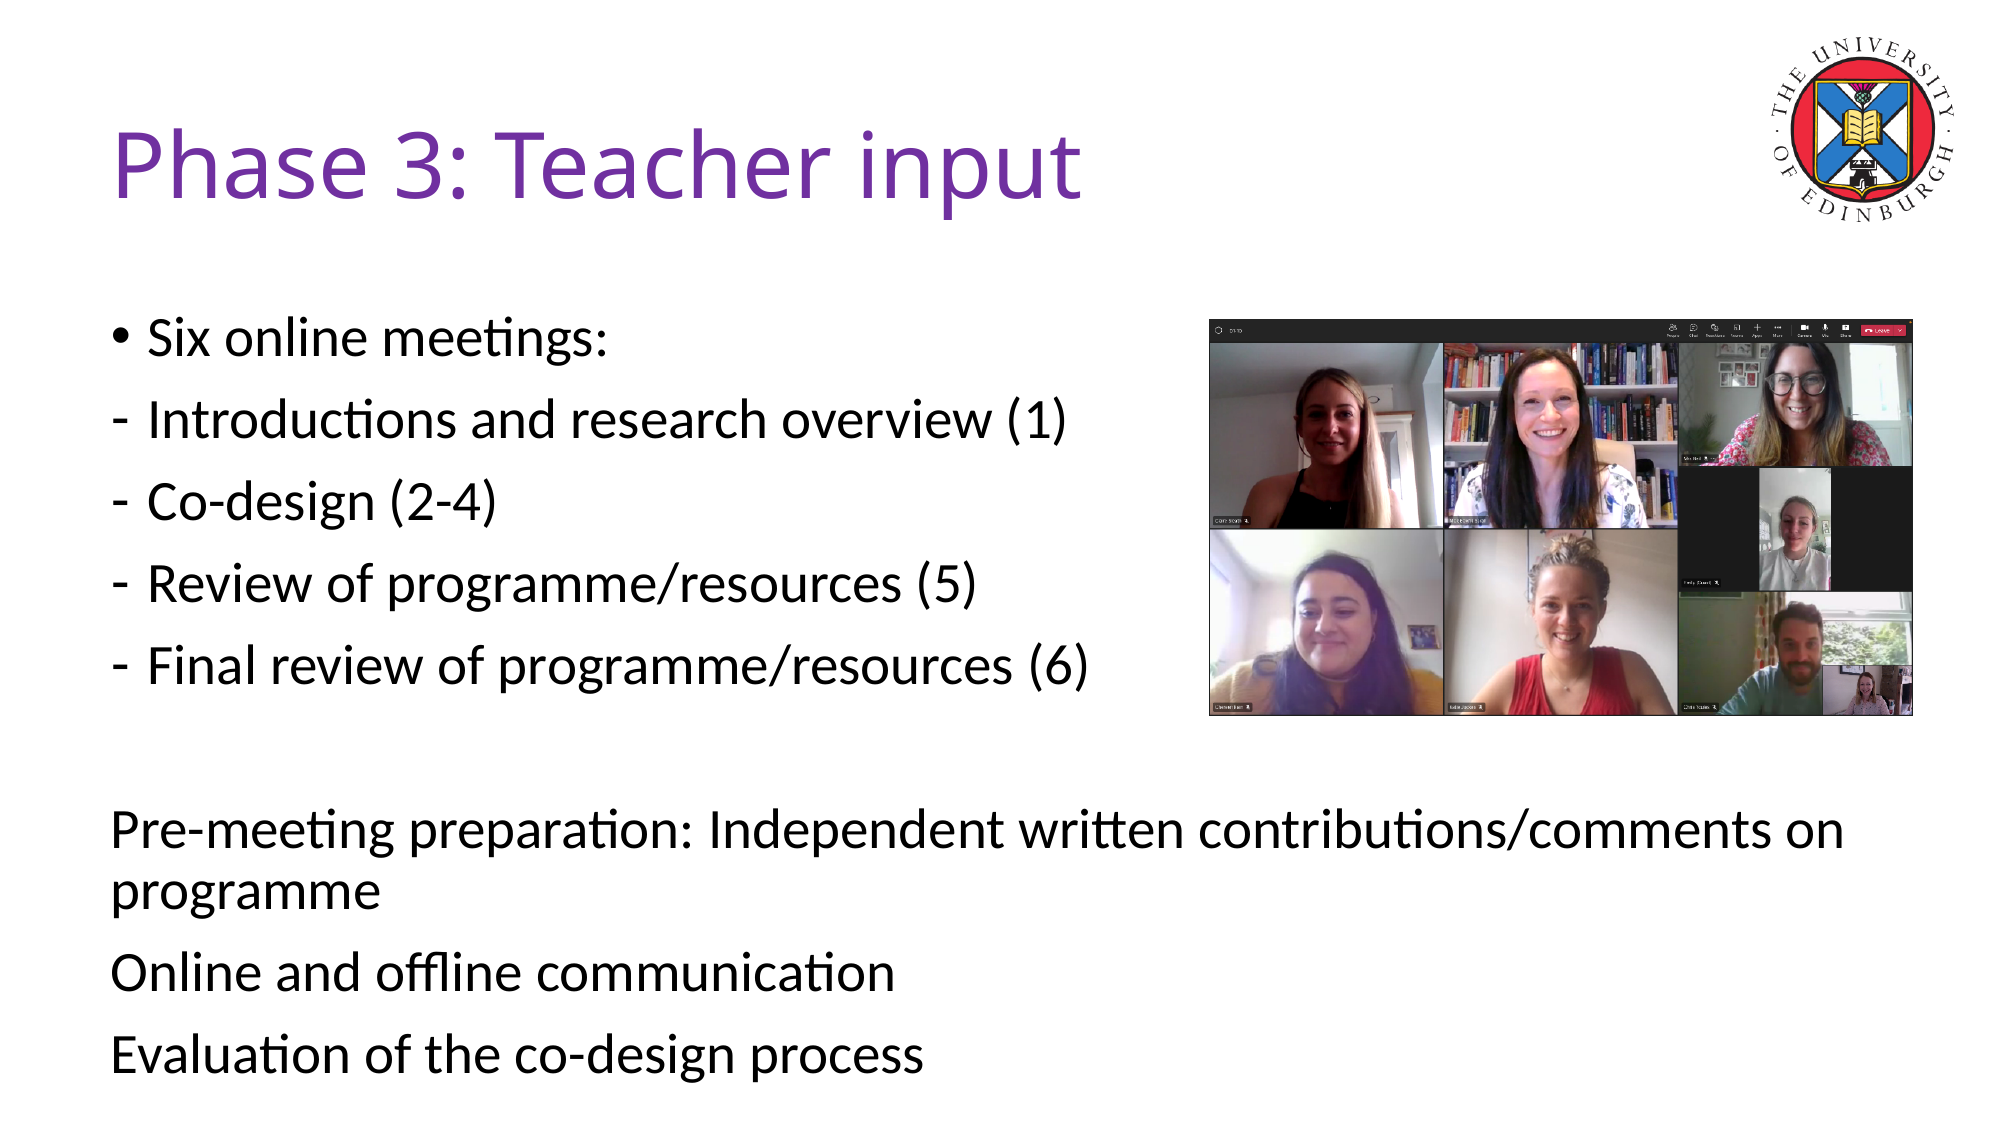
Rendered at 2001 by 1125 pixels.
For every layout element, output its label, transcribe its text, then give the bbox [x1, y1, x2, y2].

picture [1209, 319, 1913, 716]
title Phase 3: Teacher input [95, 59, 1863, 278]
list Six online meetings: Introductions and research overview (1) Co-design (2-4) Review of programme/resources (5) Final review of programme/resources (6) Pre-meeting preparation: Independent written contributions/comments on programme Online and offline communication Evaluation of the co-design process [95, 299, 1954, 1095]
picture [1771, 37, 1954, 222]
